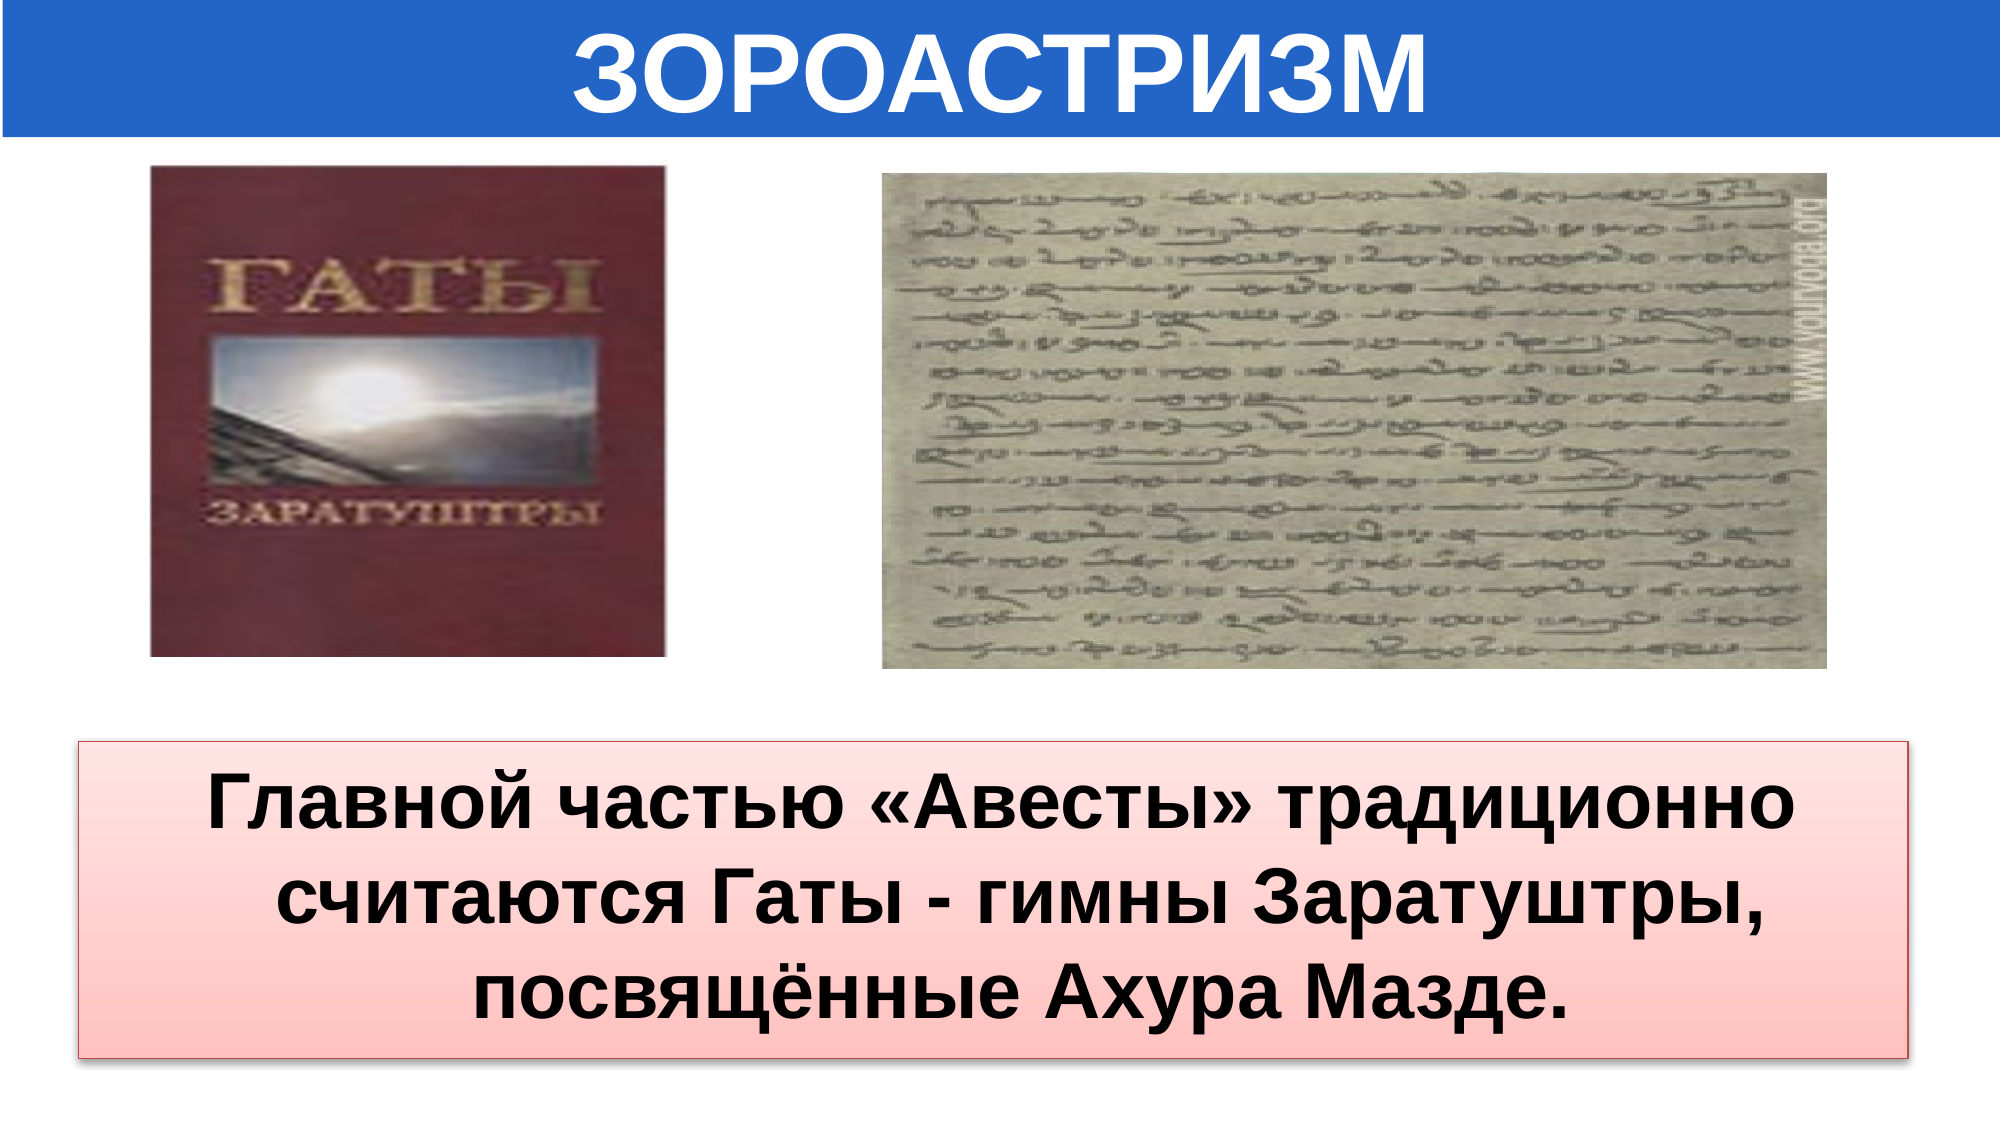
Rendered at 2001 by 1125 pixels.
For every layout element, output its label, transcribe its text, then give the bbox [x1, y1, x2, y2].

picture [149, 160, 670, 658]
picture [881, 172, 1828, 670]
list Главной частью «Авесты» традиционно считаются Гаты - гимны Заратуштры, посвящённые Ахура Мазде. [78, 741, 1909, 1059]
text_box ЗОРОАСТРИЗМ [2, 0, 2000, 138]
